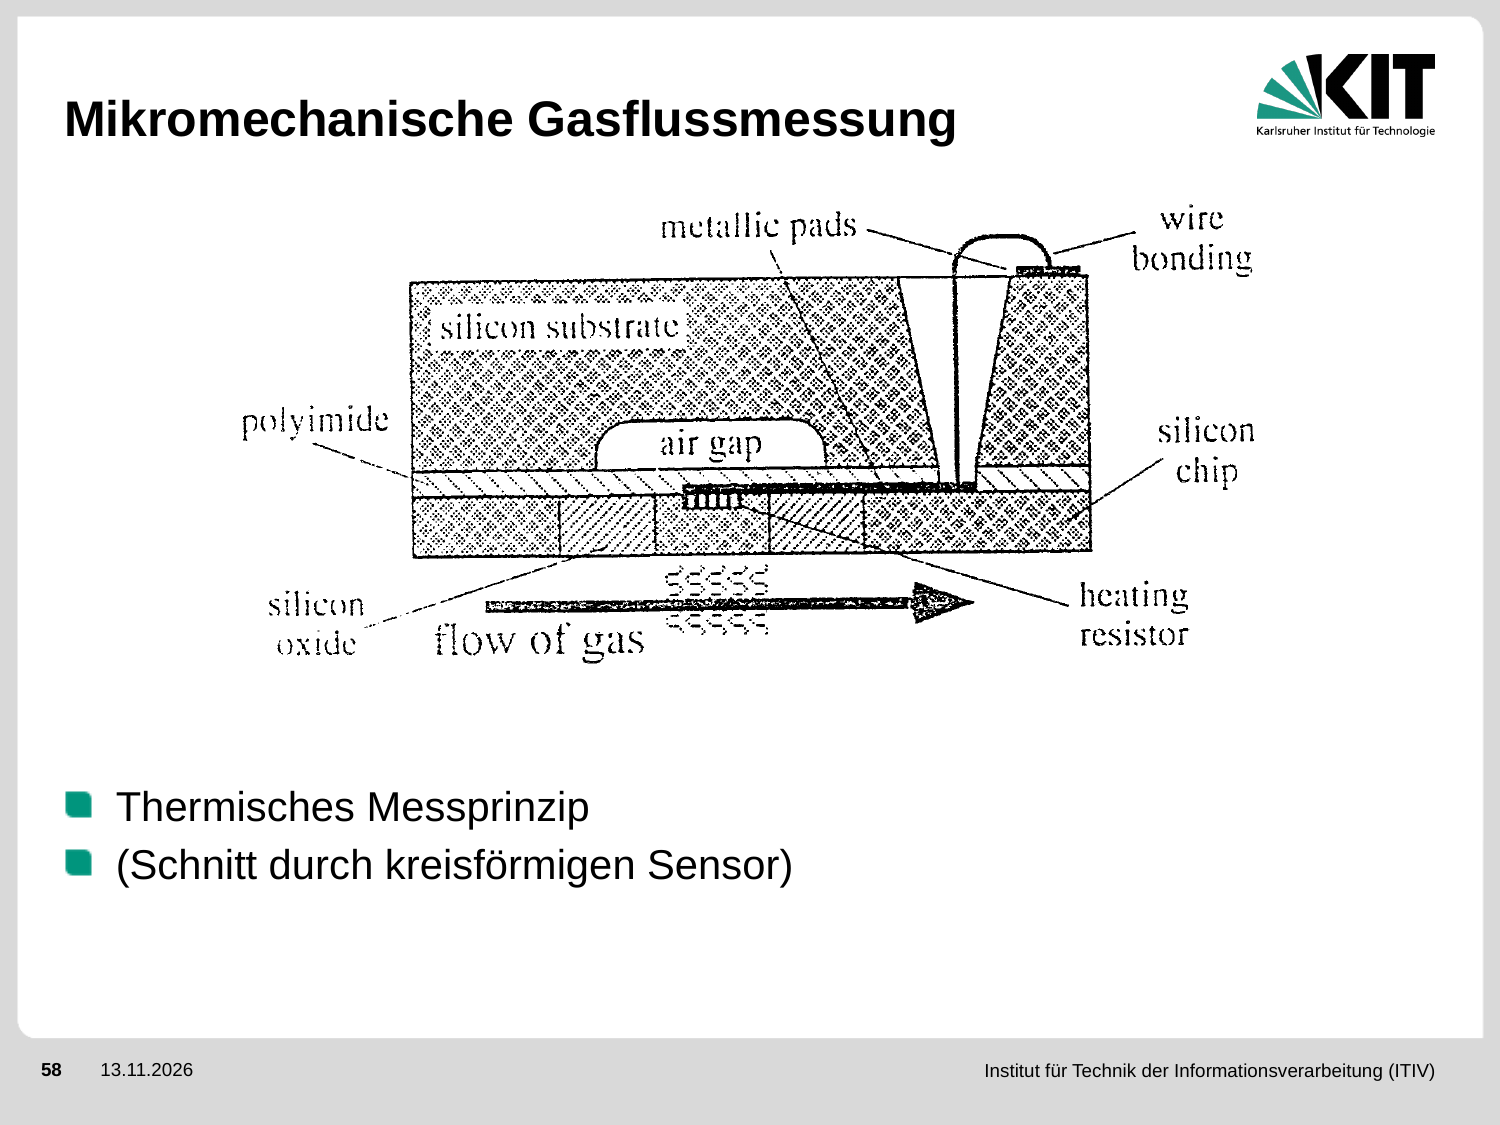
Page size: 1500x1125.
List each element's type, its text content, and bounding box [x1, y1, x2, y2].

title Mikromechanische Gasflussmessung [63, 54, 1199, 148]
picture [0, 0, 1500, 1125]
list Thermisches Messprinzip (Schnitt durch kreisförmigen Sensor) [64, 196, 1436, 1000]
